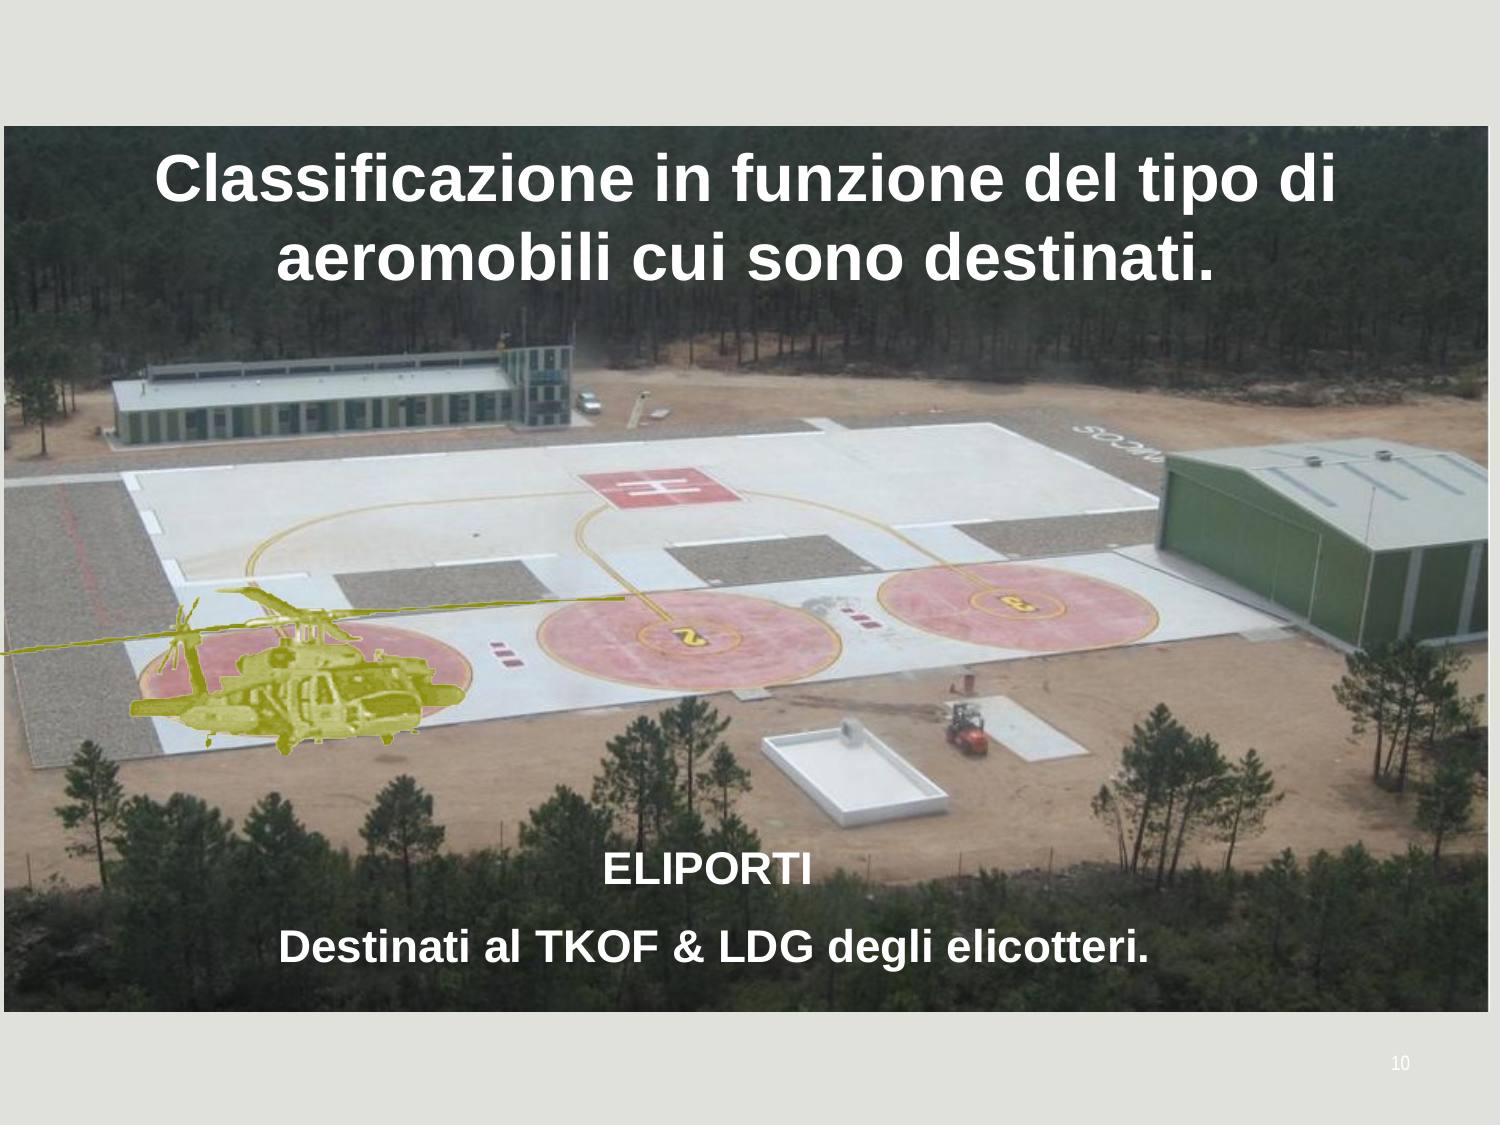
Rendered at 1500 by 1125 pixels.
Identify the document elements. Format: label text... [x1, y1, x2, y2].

picture [0, 126, 1491, 1012]
slide_number 10 [1074, 1024, 1425, 1100]
